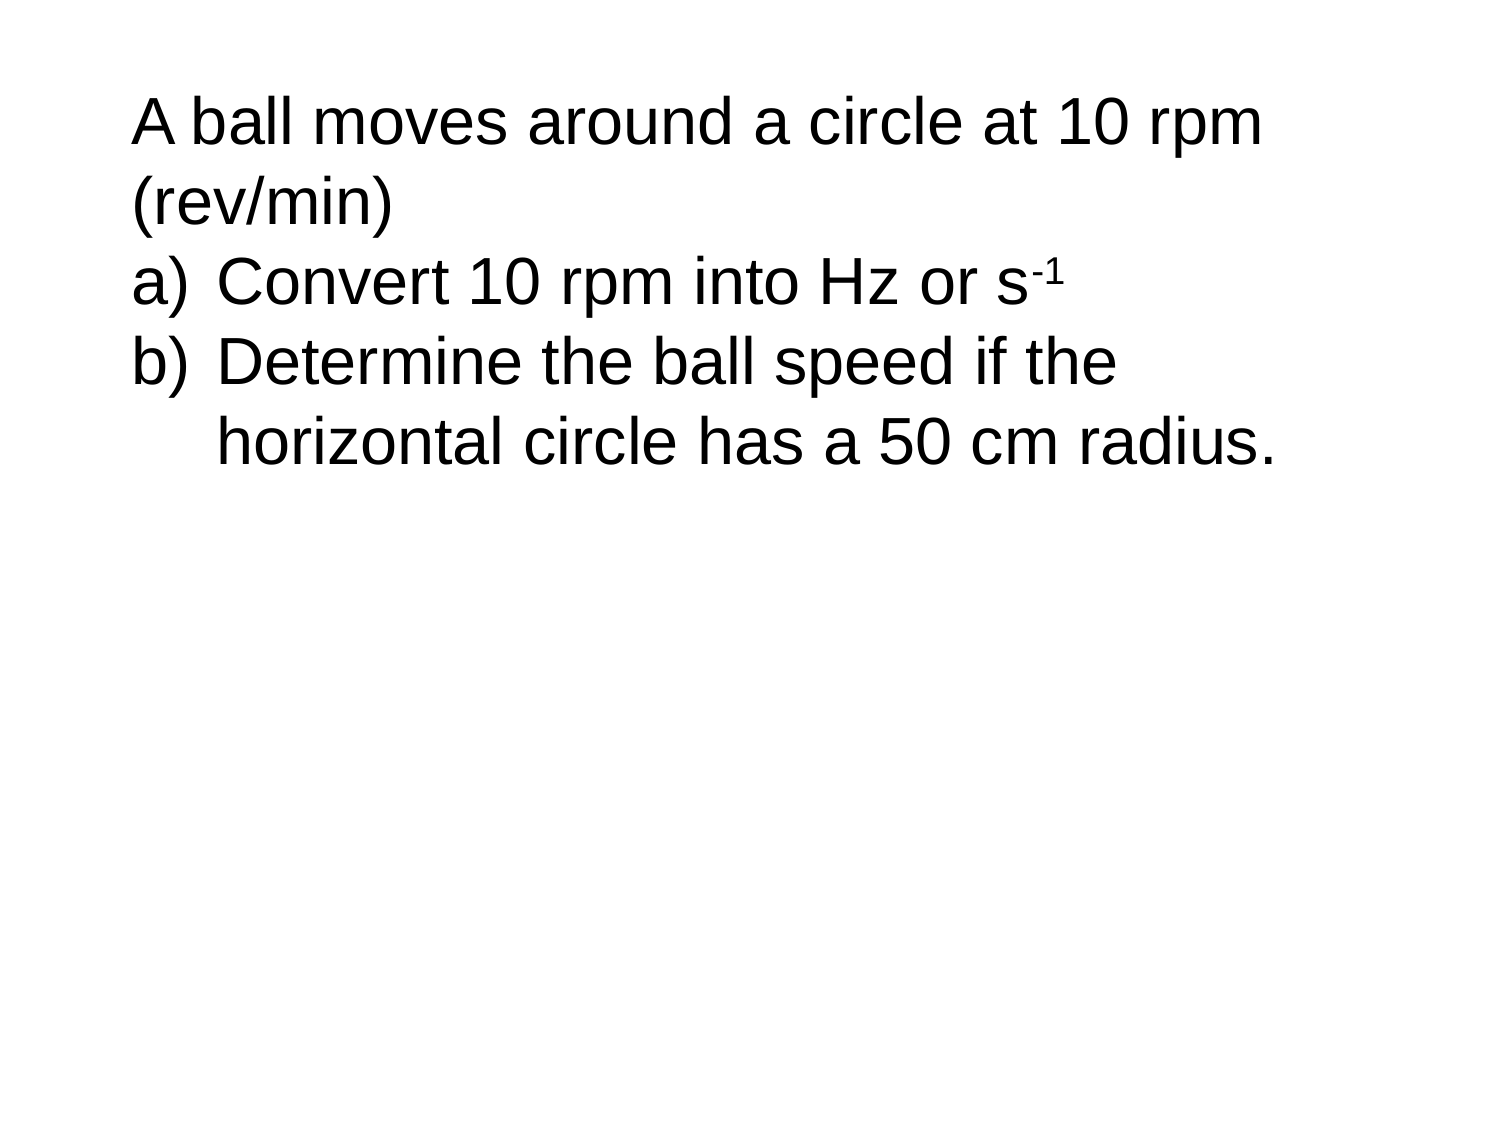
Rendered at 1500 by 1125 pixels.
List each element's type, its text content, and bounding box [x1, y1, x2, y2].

text_box A ball moves around a circle at 10 rpm (rev/min) Convert 10 rpm into Hz or s-1 Determine the ball speed if the horizontal circle has a 50 cm radius. [117, 70, 1325, 485]
